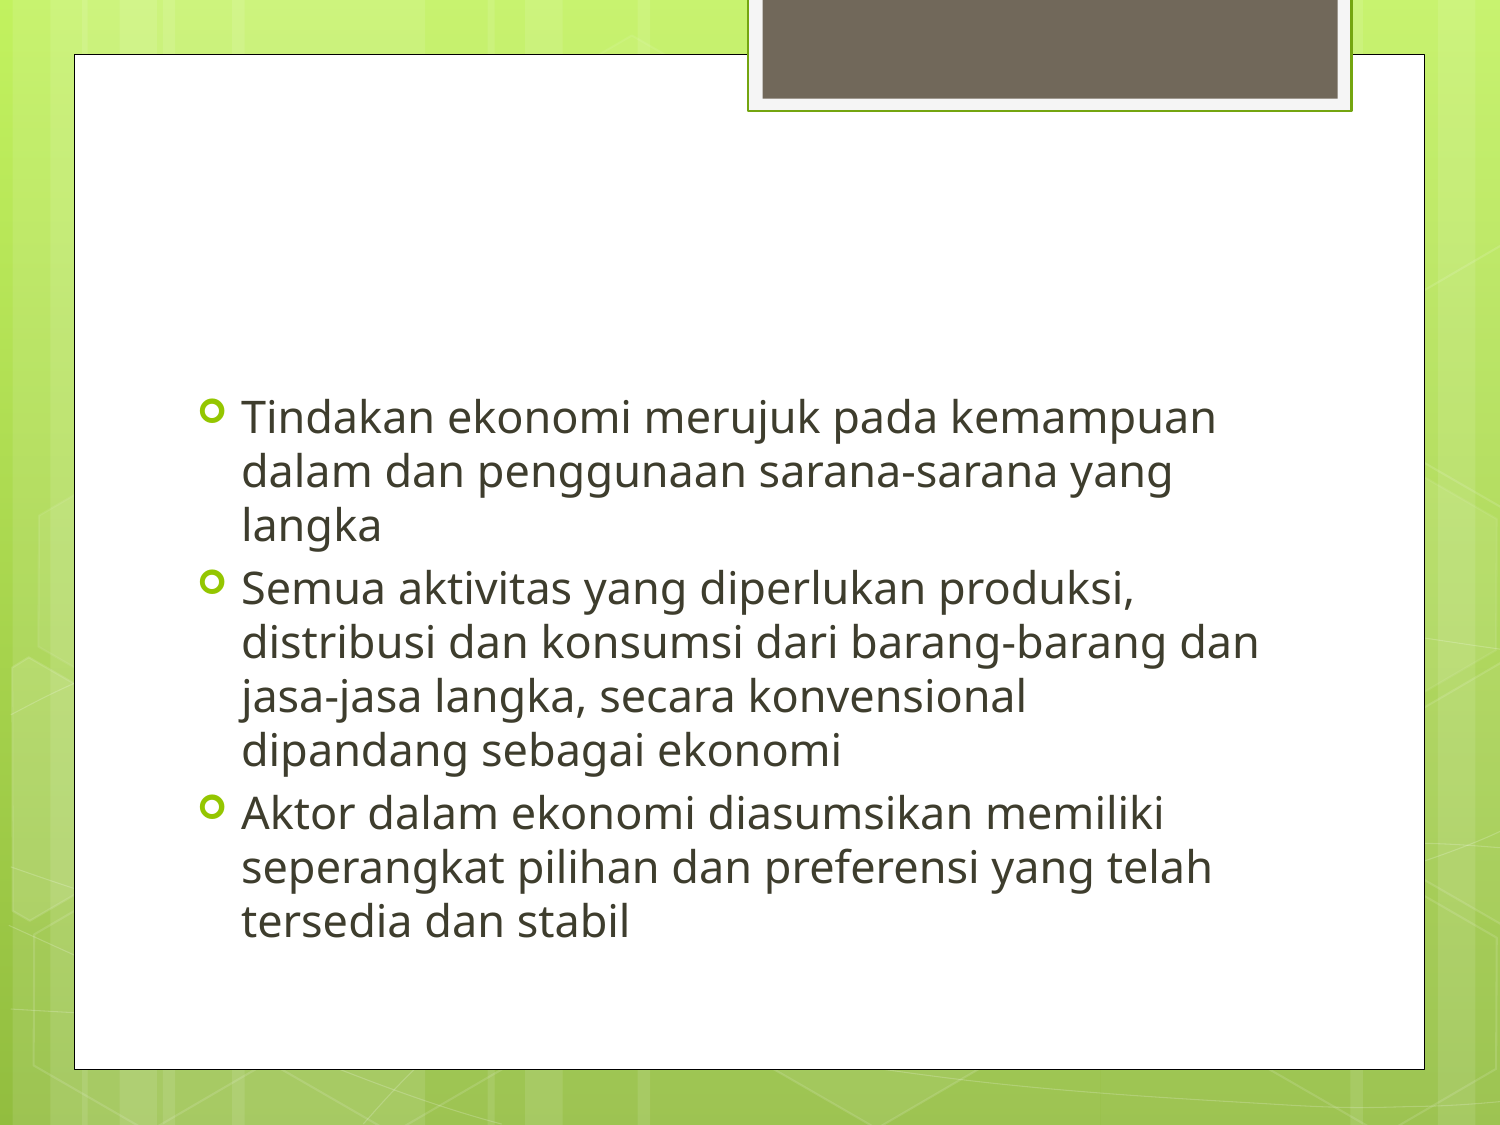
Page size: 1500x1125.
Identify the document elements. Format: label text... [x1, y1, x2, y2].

list Tindakan ekonomi merujuk pada kemampuan dalam dan penggunaan sarana-sarana yang langka Semua aktivitas yang diperlukan produksi, distribusi dan konsumsi dari barang-barang dan jasa-jasa langka, secara konvensional dipandang sebagai ekonomi Aktor dalam ekonomi diasumsikan memiliki seperangkat pilihan dan preferensi yang telah tersedia dan stabil [171, 381, 1283, 957]
